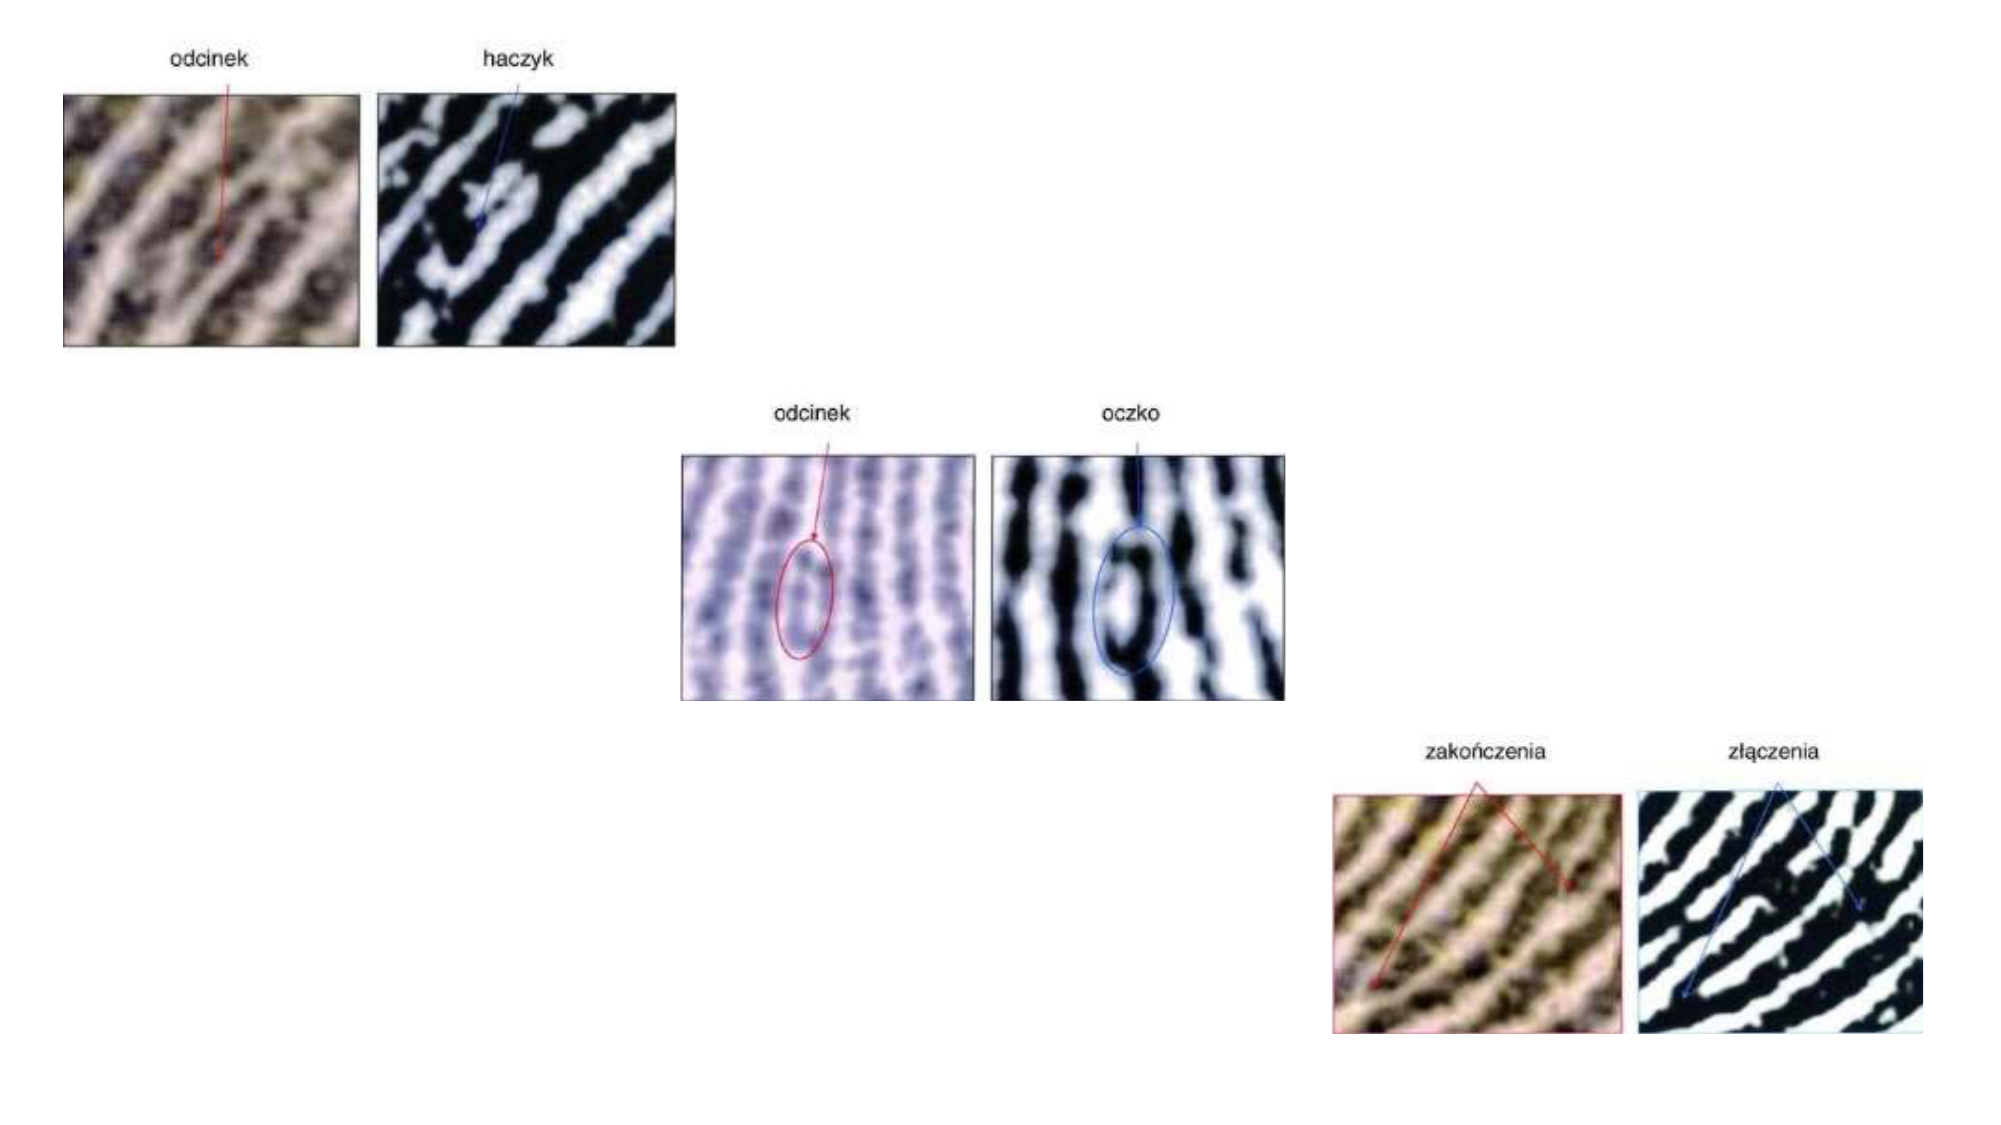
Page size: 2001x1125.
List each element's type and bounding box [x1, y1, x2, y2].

picture [680, 390, 1286, 701]
list [63, 25, 681, 355]
picture [1331, 734, 1924, 1034]
